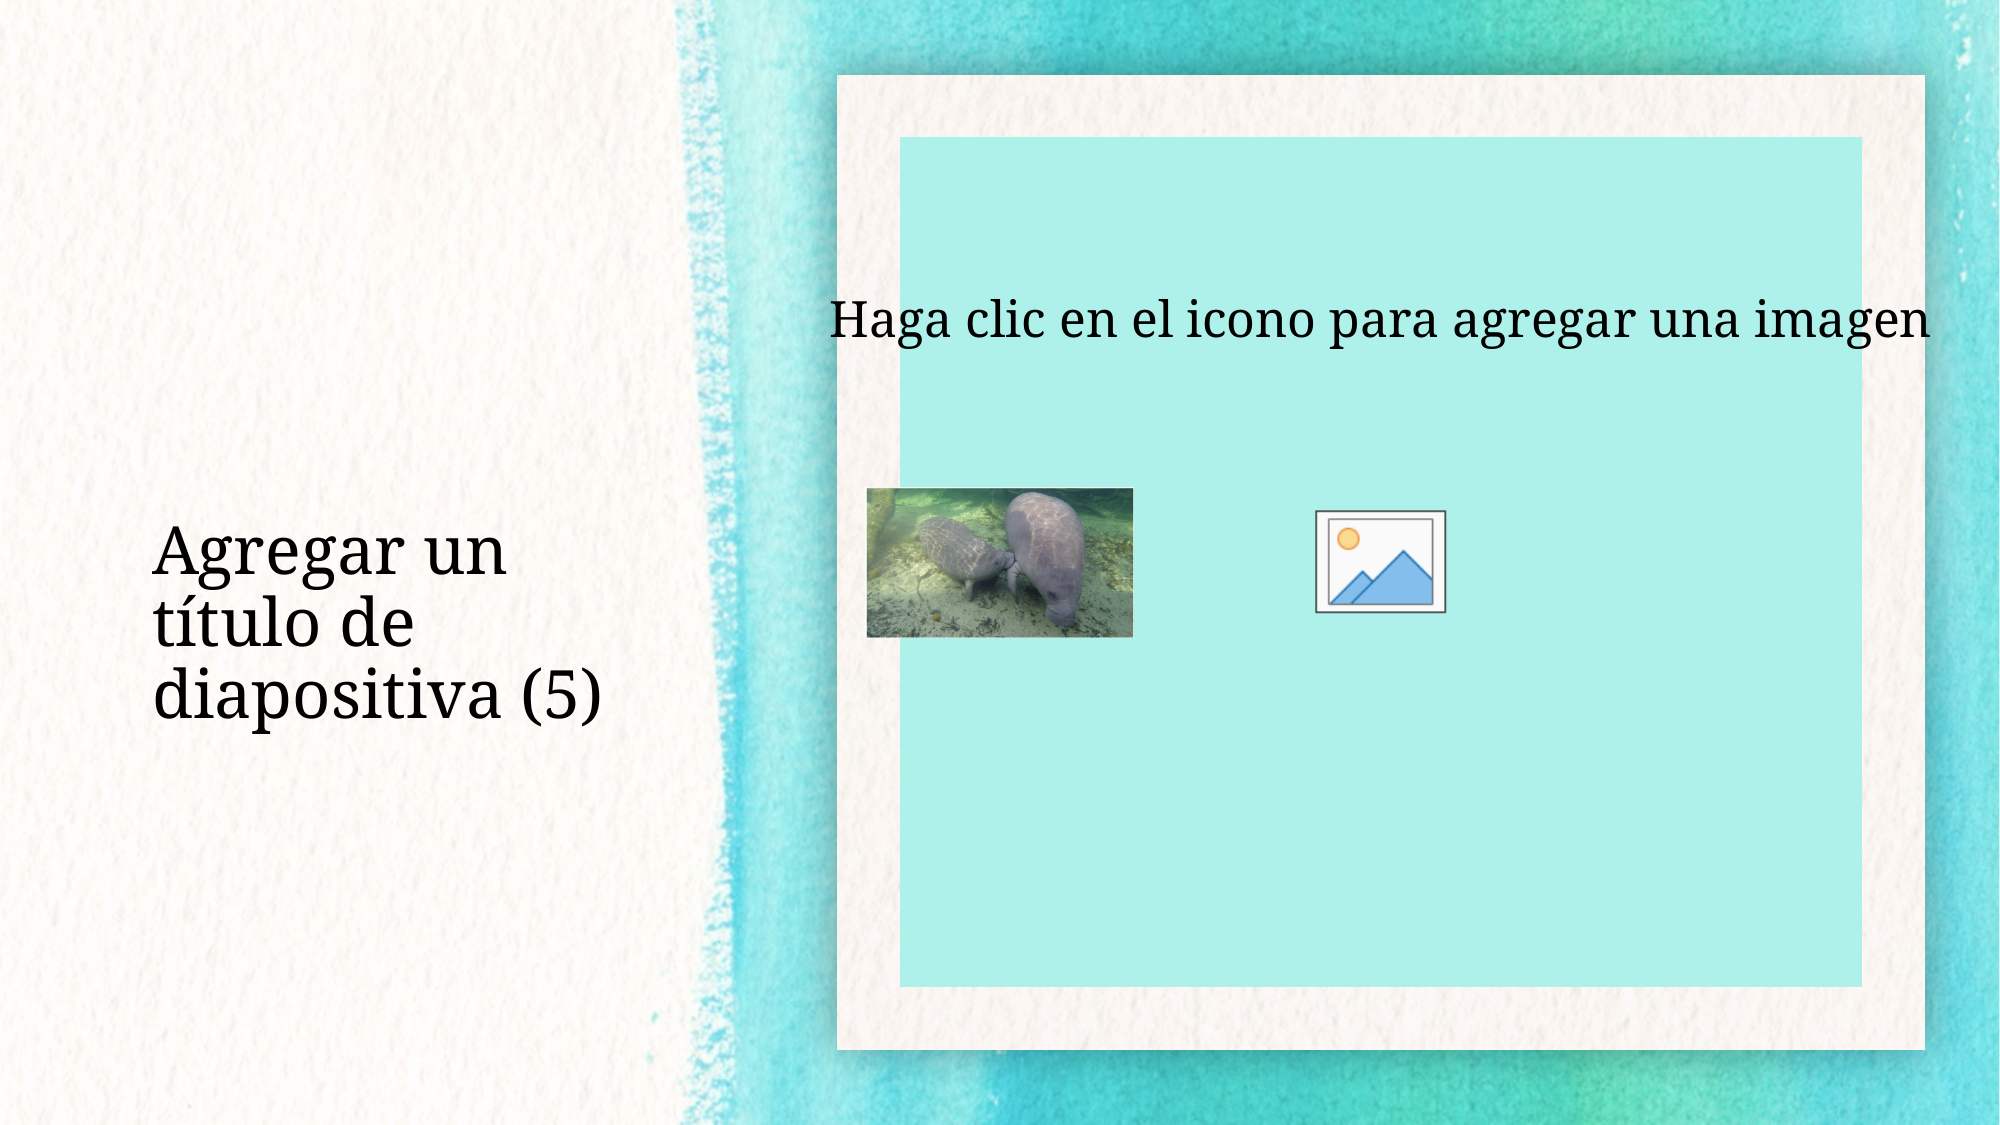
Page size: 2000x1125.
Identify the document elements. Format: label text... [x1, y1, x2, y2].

title Agregar un título de diapositiva (5) [137, 425, 675, 741]
picture [0, 0, 2000, 1125]
